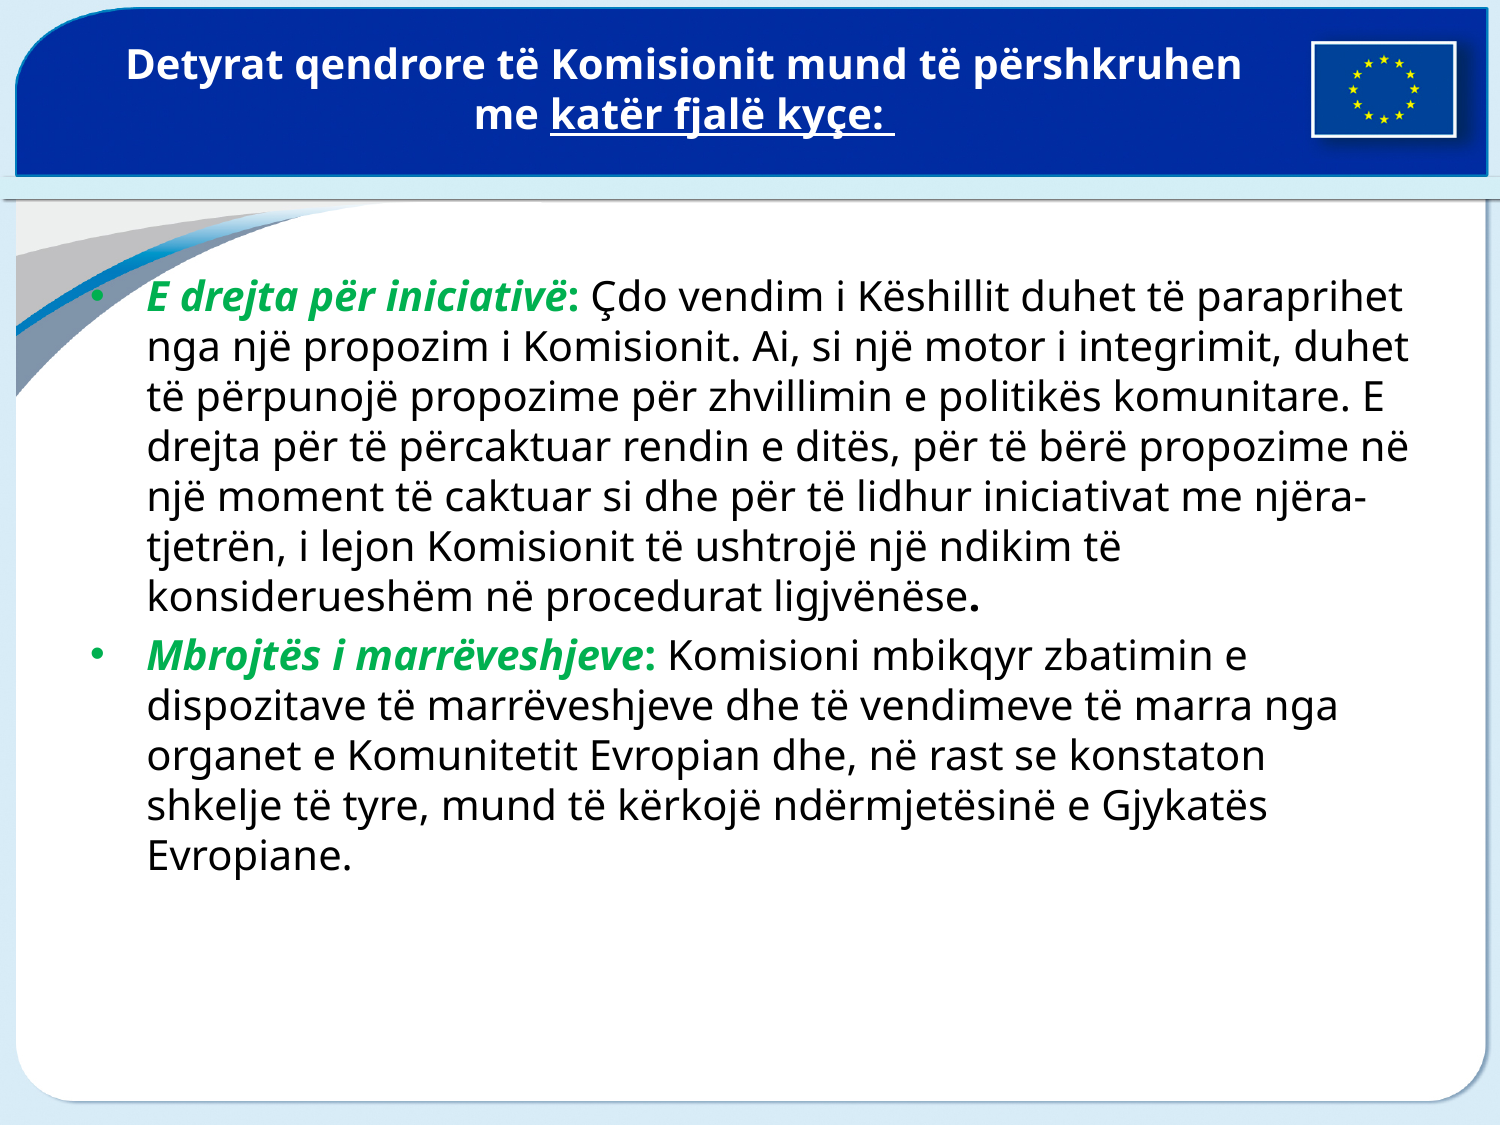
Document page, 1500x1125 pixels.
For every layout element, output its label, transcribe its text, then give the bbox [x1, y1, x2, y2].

list E drejta për iniciativë: Çdo vendim i Këshillit duhet të paraprihet nga një propozim i Komisionit. Ai, si një motor i integrimit, duhet të përpunojë propozime për zhvillimin e politikës komunitare. E drejta për të përcaktuar rendin e ditës, për të bërë propozime në një moment të caktuar si dhe për të lidhur iniciativat me njëra-tjetrën, i lejon Komisionit të ushtrojë një ndikim të konsiderueshëm në procedurat ligjvënëse. Mbrojtës i marrëveshjeve: Komisioni mbikqyr zbatimin e dispozitave të marrëveshjeve dhe të vendimeve të marra nga organet e Komunitetit Evropian dhe, në rast se konstaton shkelje të tyre, mund të kërkojë ndërmjetësinë e Gjykatës Evropiane. [75, 262, 1425, 1071]
picture [0, 0, 1500, 1125]
title Detyrat qendrore të Komisionit mund të përshkruhen me katër fjalë kyçe: [75, 19, 1294, 207]
